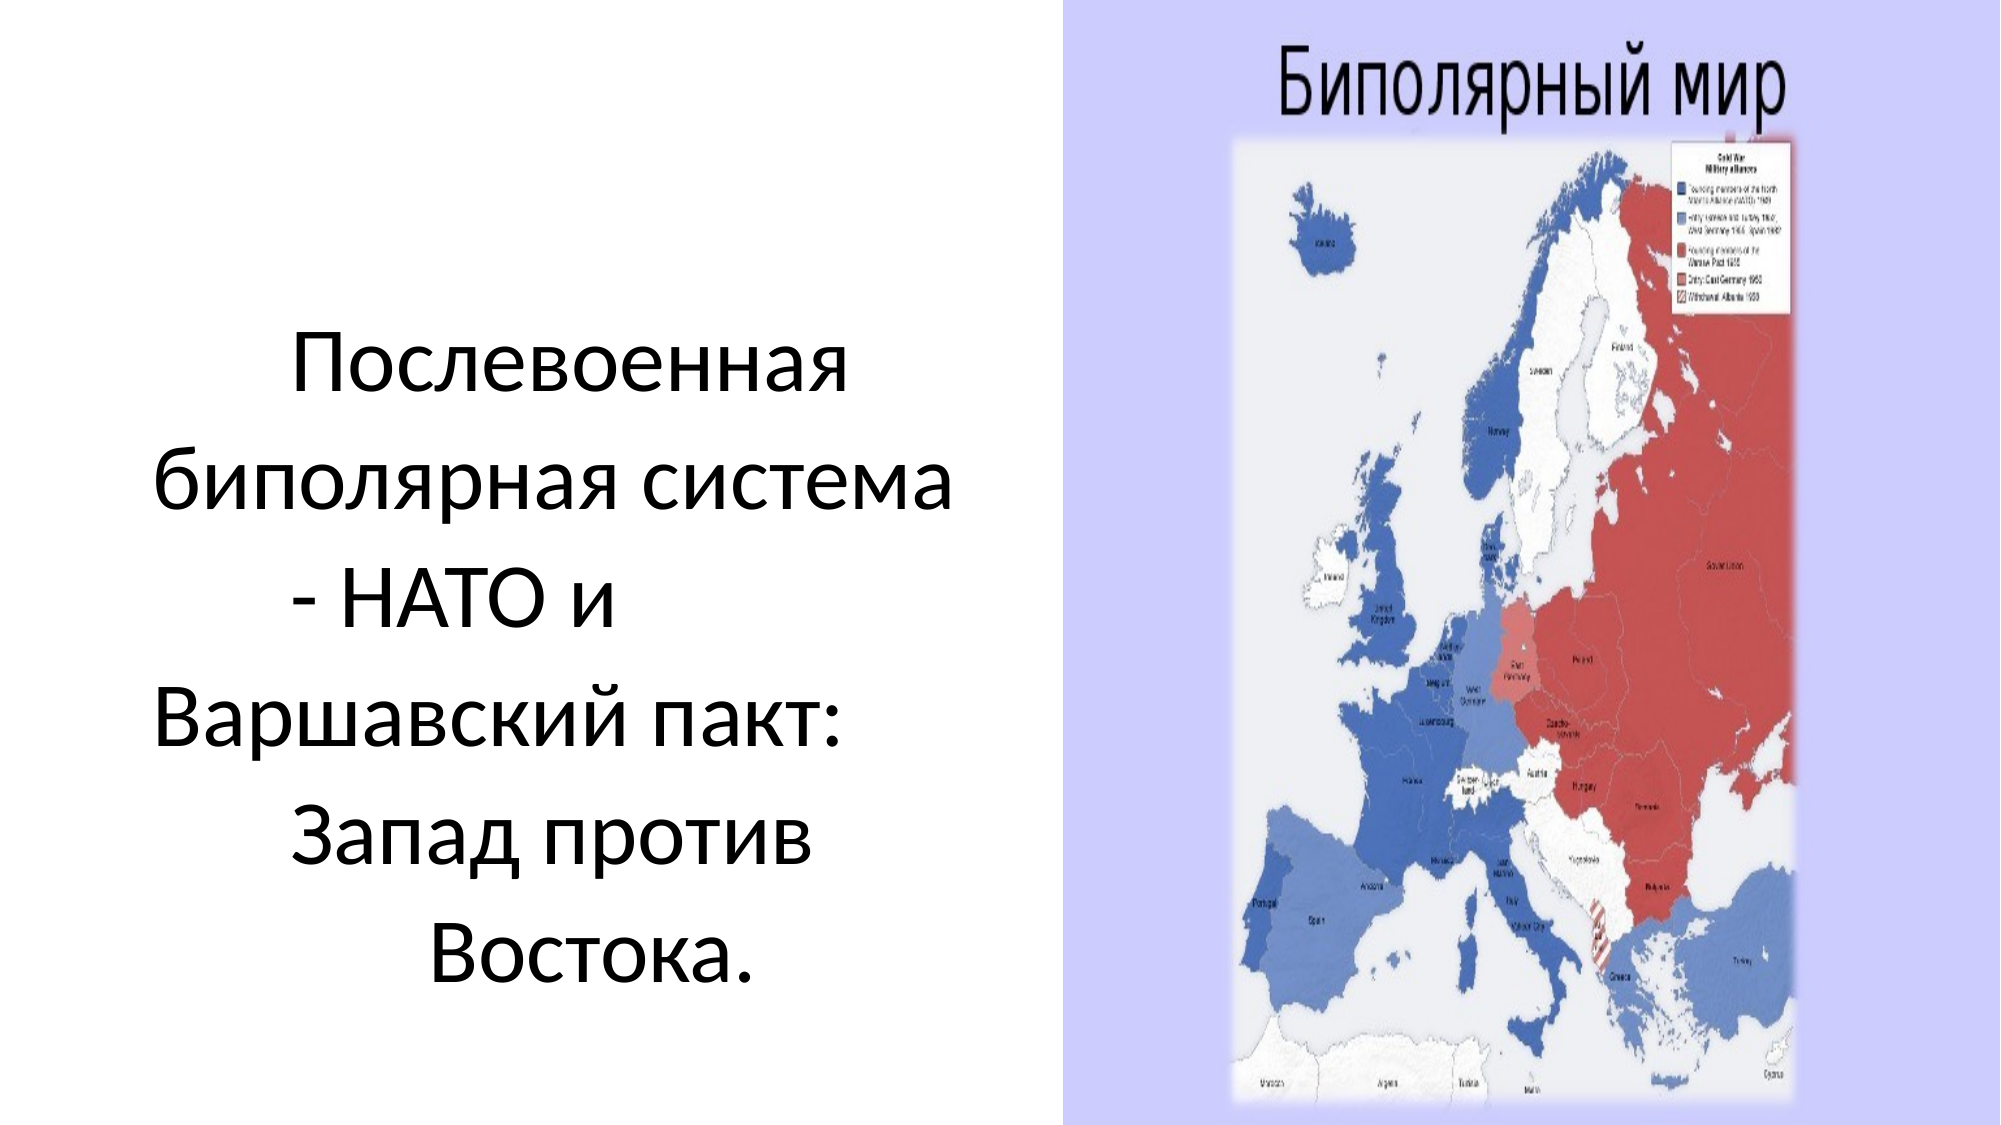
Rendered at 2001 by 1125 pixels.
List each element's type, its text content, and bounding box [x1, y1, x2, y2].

list Послевоенная биполярная система - НАТО и Варшавский пакт: Запад против Востока. [137, 304, 1063, 1018]
picture [1063, 0, 2000, 1125]
